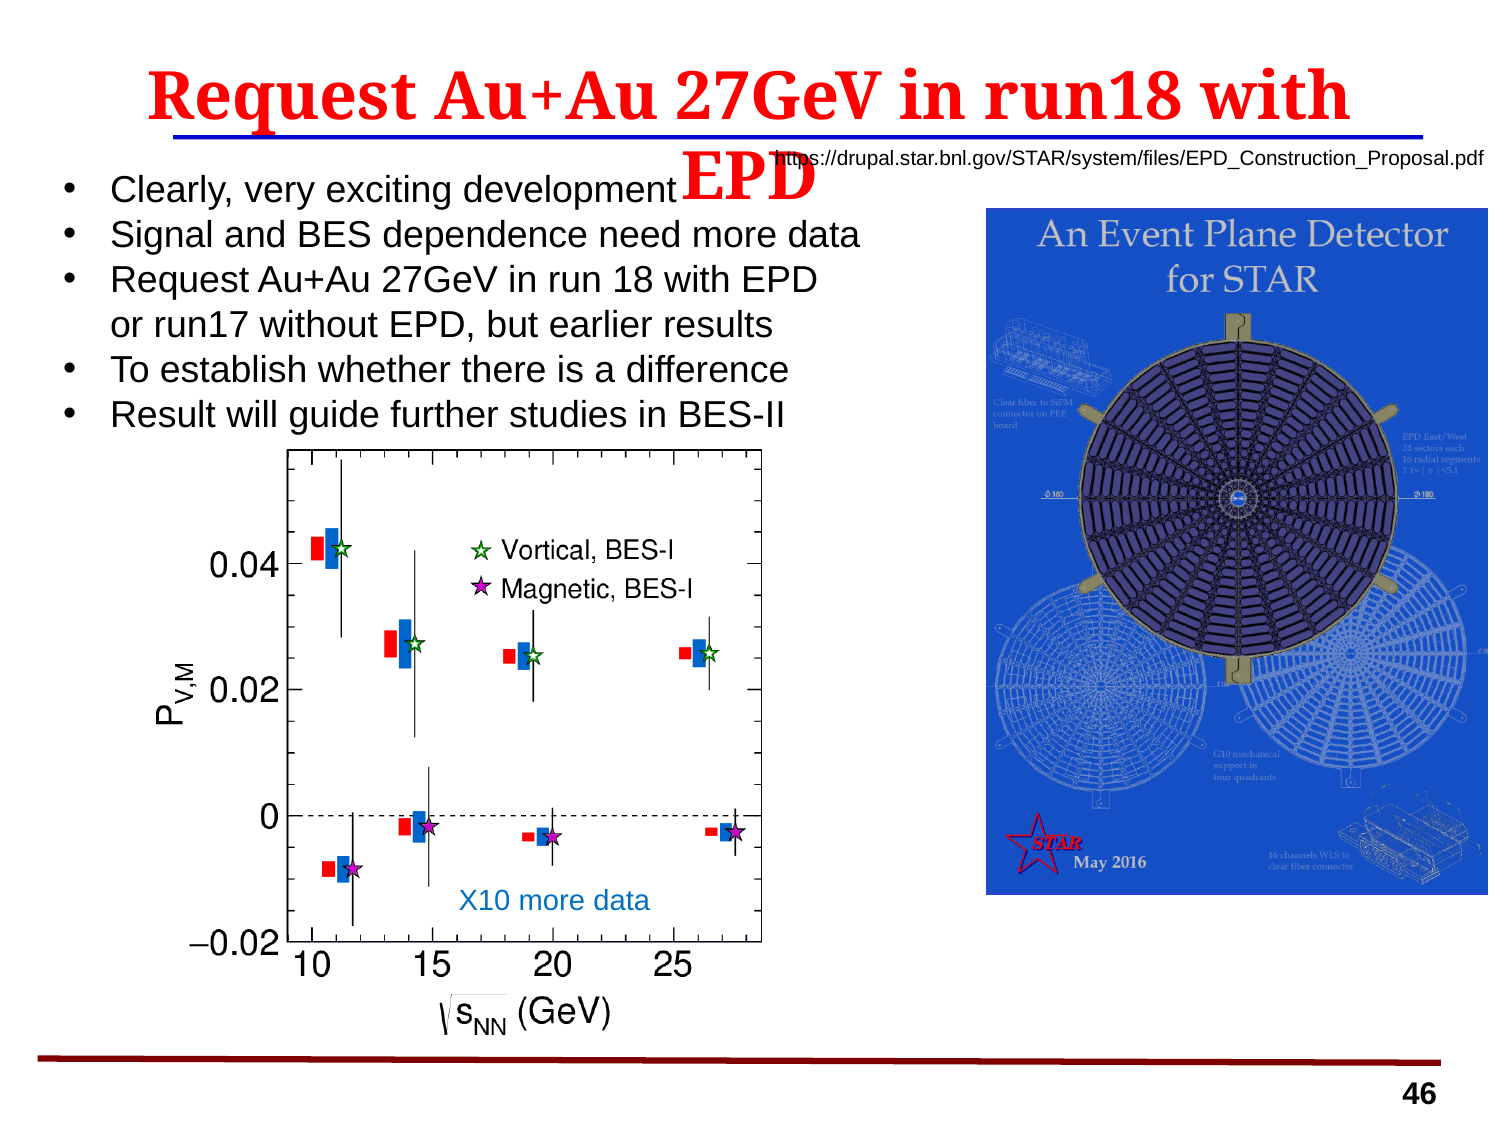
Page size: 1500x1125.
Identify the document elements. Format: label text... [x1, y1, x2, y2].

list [985, 207, 1488, 895]
picture [149, 444, 775, 1043]
text_box Clearly, very exciting development Signal and BES dependence need more data Request Au+Au 27GeV in run 18 with EPD or run17 without EPD, but earlier results To establish whether there is a difference Result will guide further studies in BES-II [48, 157, 876, 443]
title Request Au+Au 27GeV in run18 with EPD [75, 45, 1425, 149]
text_box https://drupal.star.bnl.gov/STAR/system/files/EPD_Construction_Proposal.pdf [754, 137, 1500, 177]
